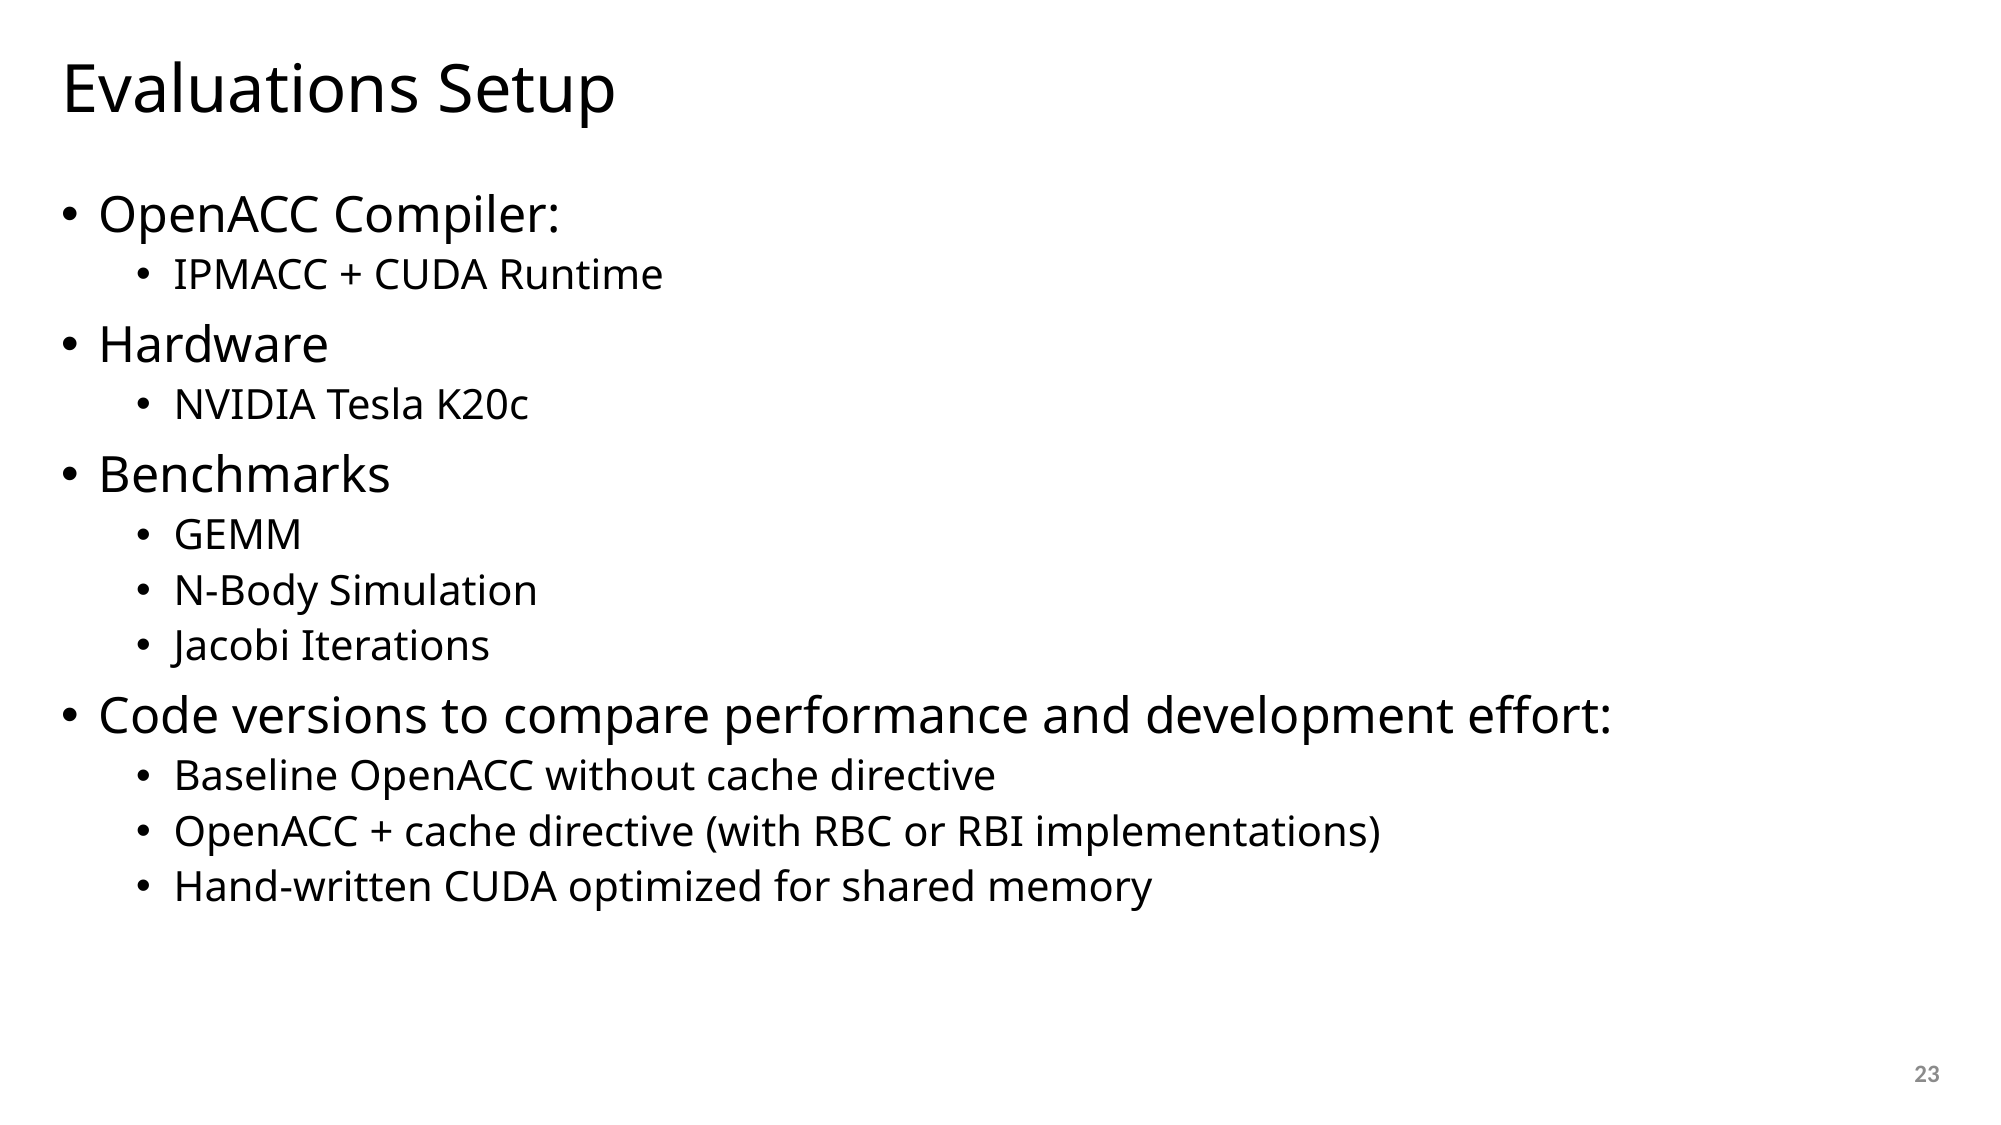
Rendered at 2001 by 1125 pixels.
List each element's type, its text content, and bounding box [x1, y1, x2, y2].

list OpenACC Compiler: IPMACC + CUDA Runtime Hardware NVIDIA Tesla K20c Benchmarks GEMM N-Body Simulation Jacobi Iterations Code versions to compare performance and development effort: Baseline OpenACC without cache directive OpenACC + cache directive (with RBC or RBI implementations) Hand-written CUDA optimized for shared memory [45, 181, 1955, 1014]
slide_number 23 [1412, 1042, 1955, 1103]
title Evaluations Setup [45, 24, 1955, 158]
